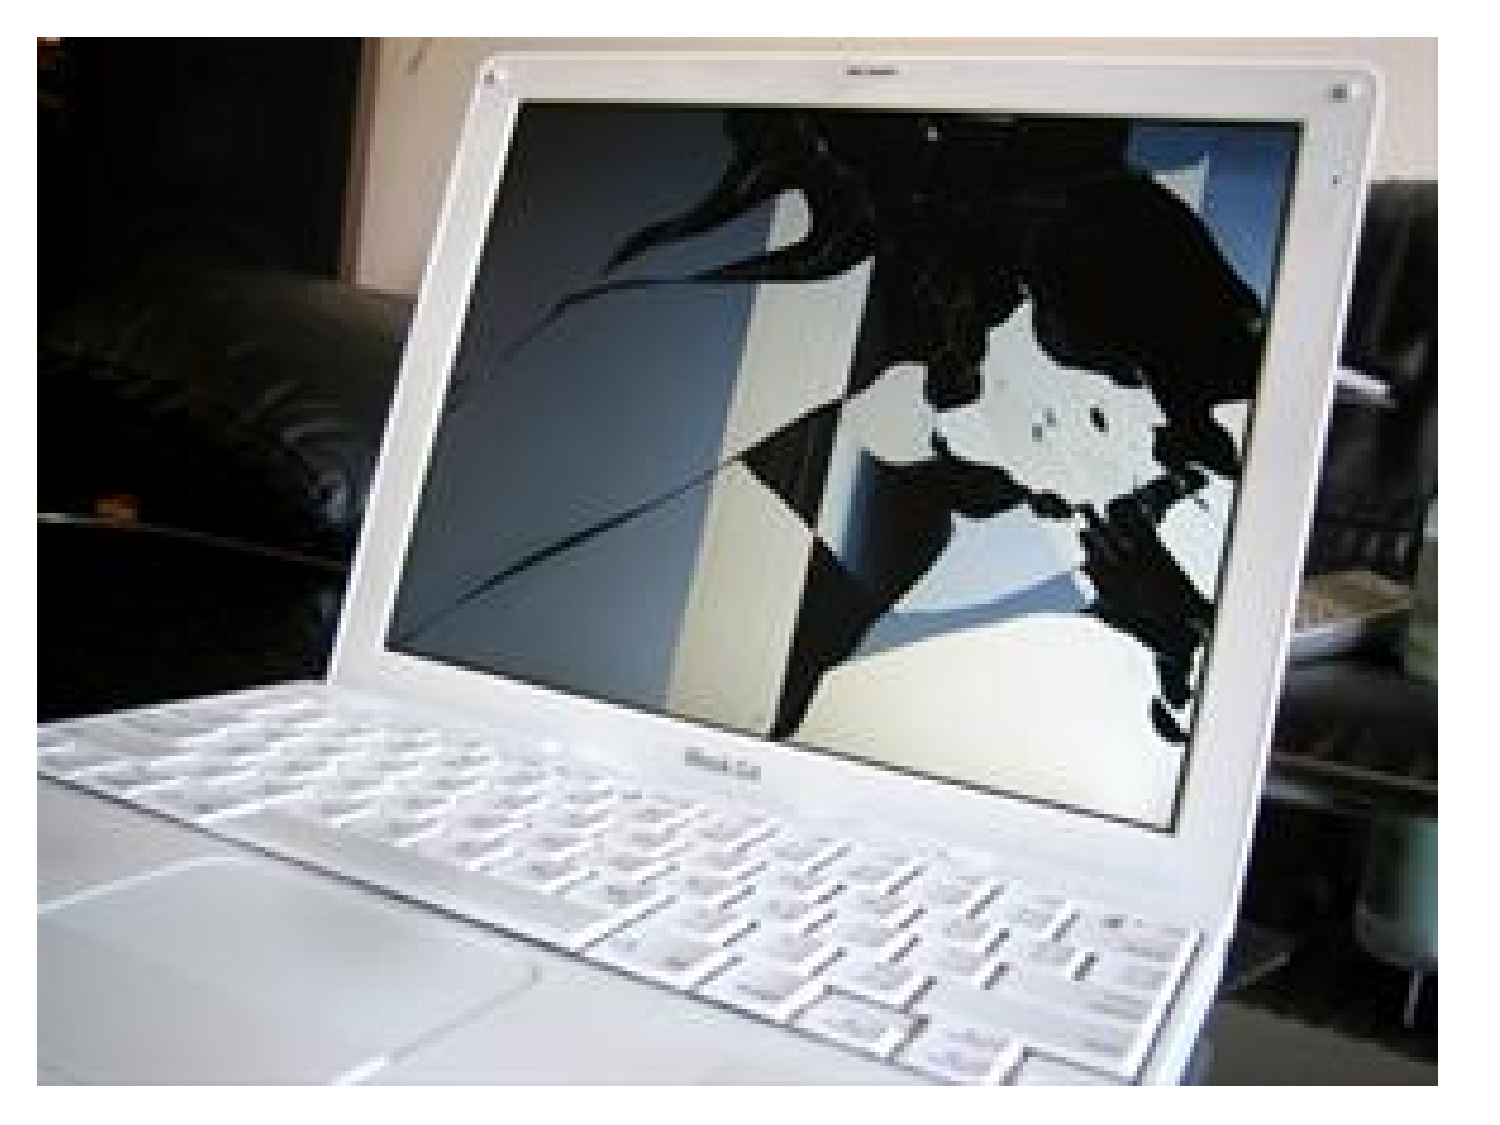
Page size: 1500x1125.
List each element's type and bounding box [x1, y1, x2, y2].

picture [37, 37, 1438, 1086]
